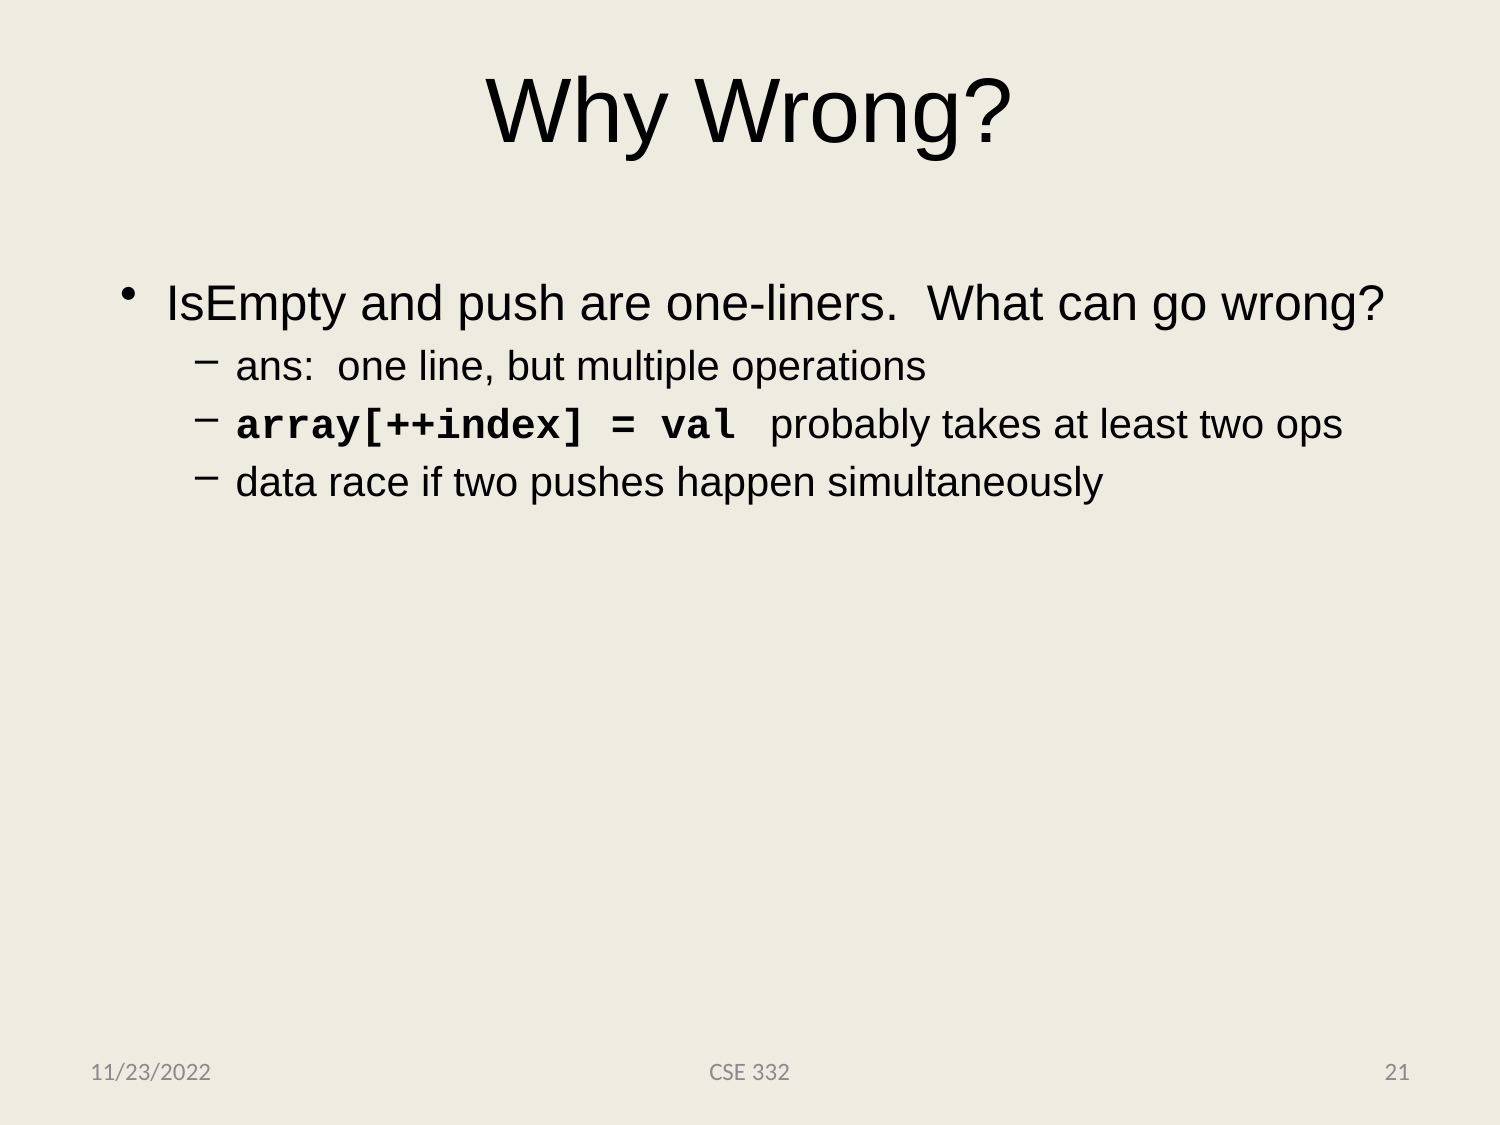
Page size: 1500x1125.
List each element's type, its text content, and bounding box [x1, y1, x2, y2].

slide_number 21 [1074, 1042, 1425, 1103]
footer CSE 332 [512, 1042, 988, 1103]
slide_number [75, 1042, 425, 1103]
title Why Wrong? [112, 12, 1388, 200]
list IsEmpty and push are one-liners. What can go wrong? ans: one line, but multiple operations array[++index] = val probably takes at least two ops data race if two pushes happen simultaneously [112, 262, 1438, 1000]
